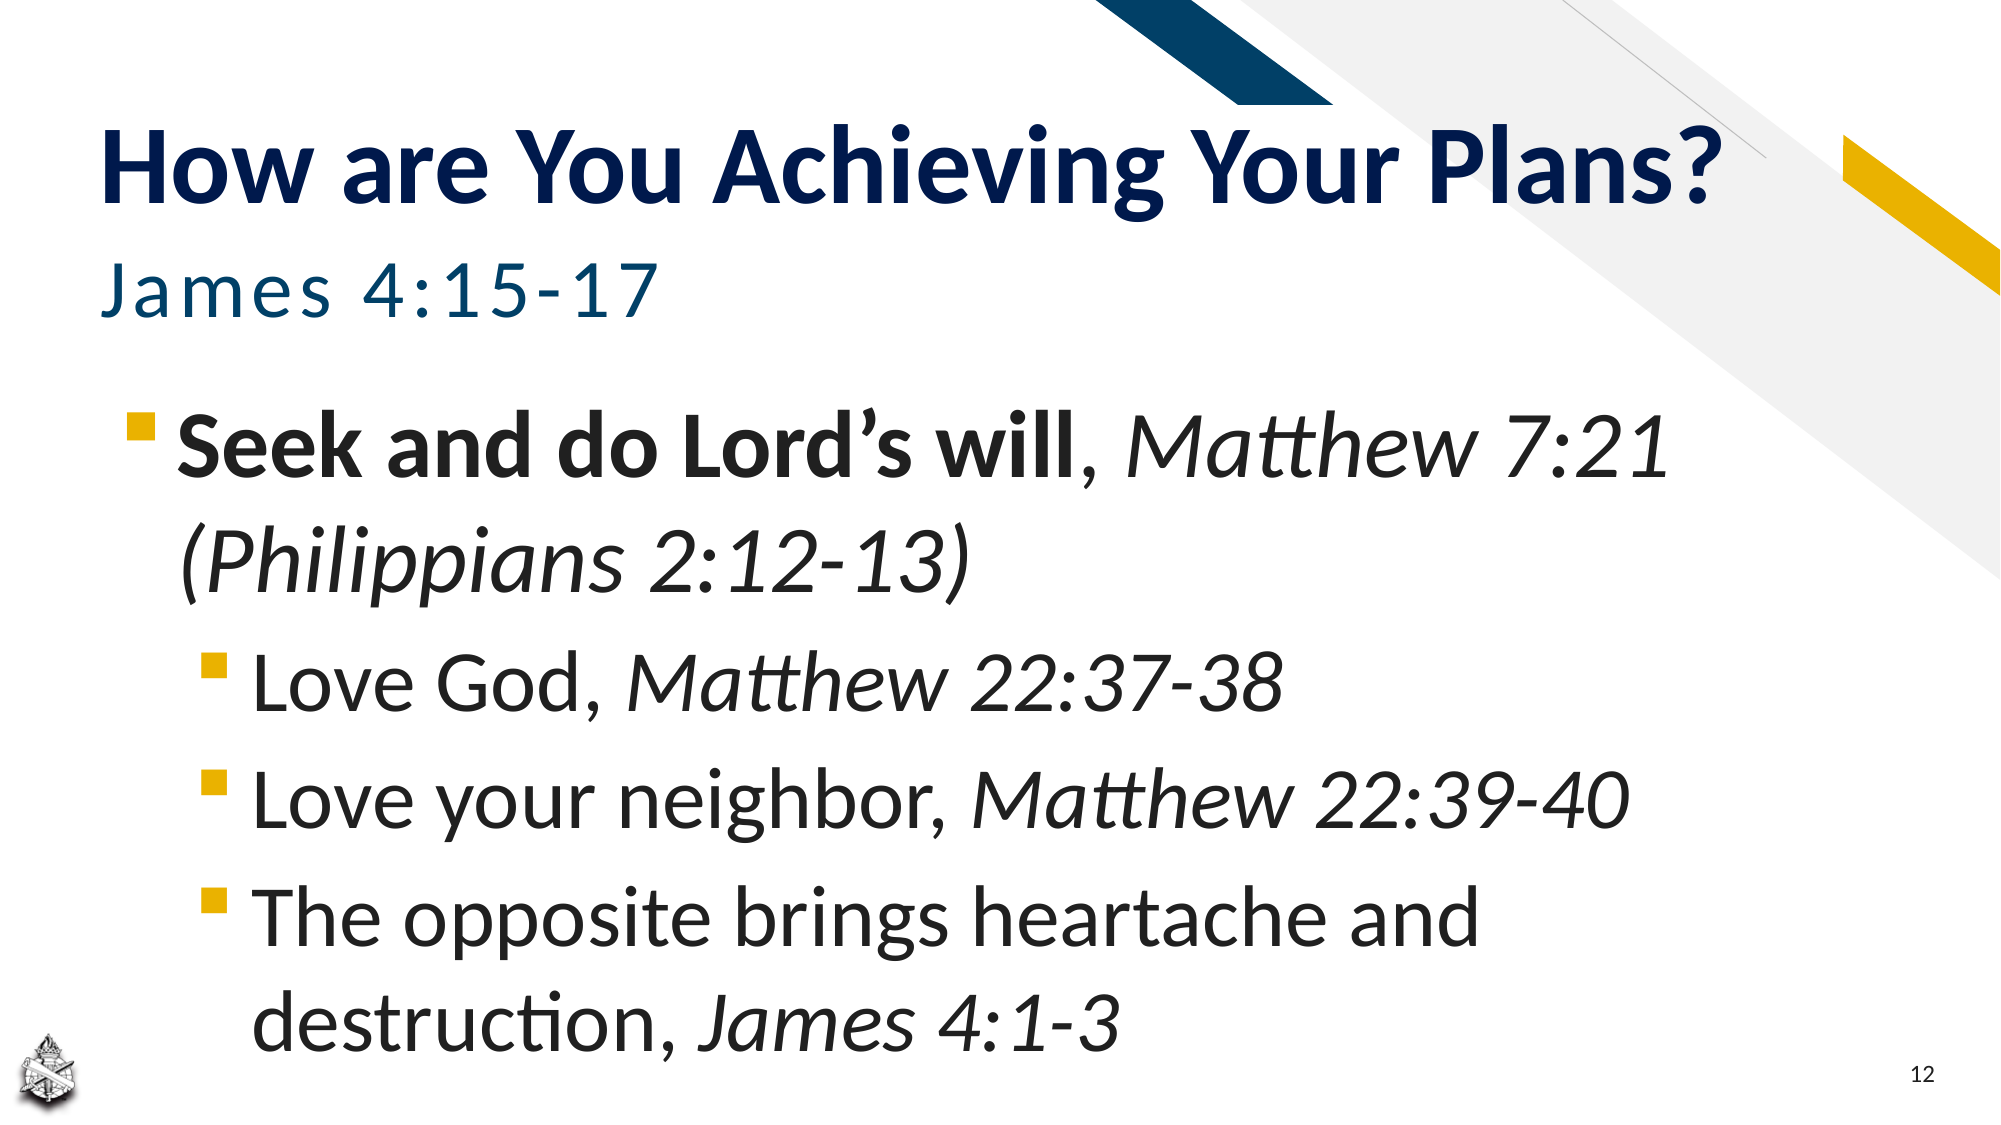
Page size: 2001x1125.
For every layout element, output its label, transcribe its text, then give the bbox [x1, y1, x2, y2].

title How are You Achieving Your Plans? [85, 72, 1779, 229]
picture [18, 1033, 76, 1104]
text_box [1791, 0, 1981, 181]
slide_number 12 [1828, 1042, 1950, 1103]
list Seek and do Lord’s will, Matthew 7:21 (Philippians 2:12-13) Love God, Matthew 22:37-38 Love your neighbor, Matthew 22:39-40 The opposite brings heartache and destruction, James 4:1-3 [104, 373, 1860, 1103]
list James 4:15-17 [85, 237, 1295, 365]
